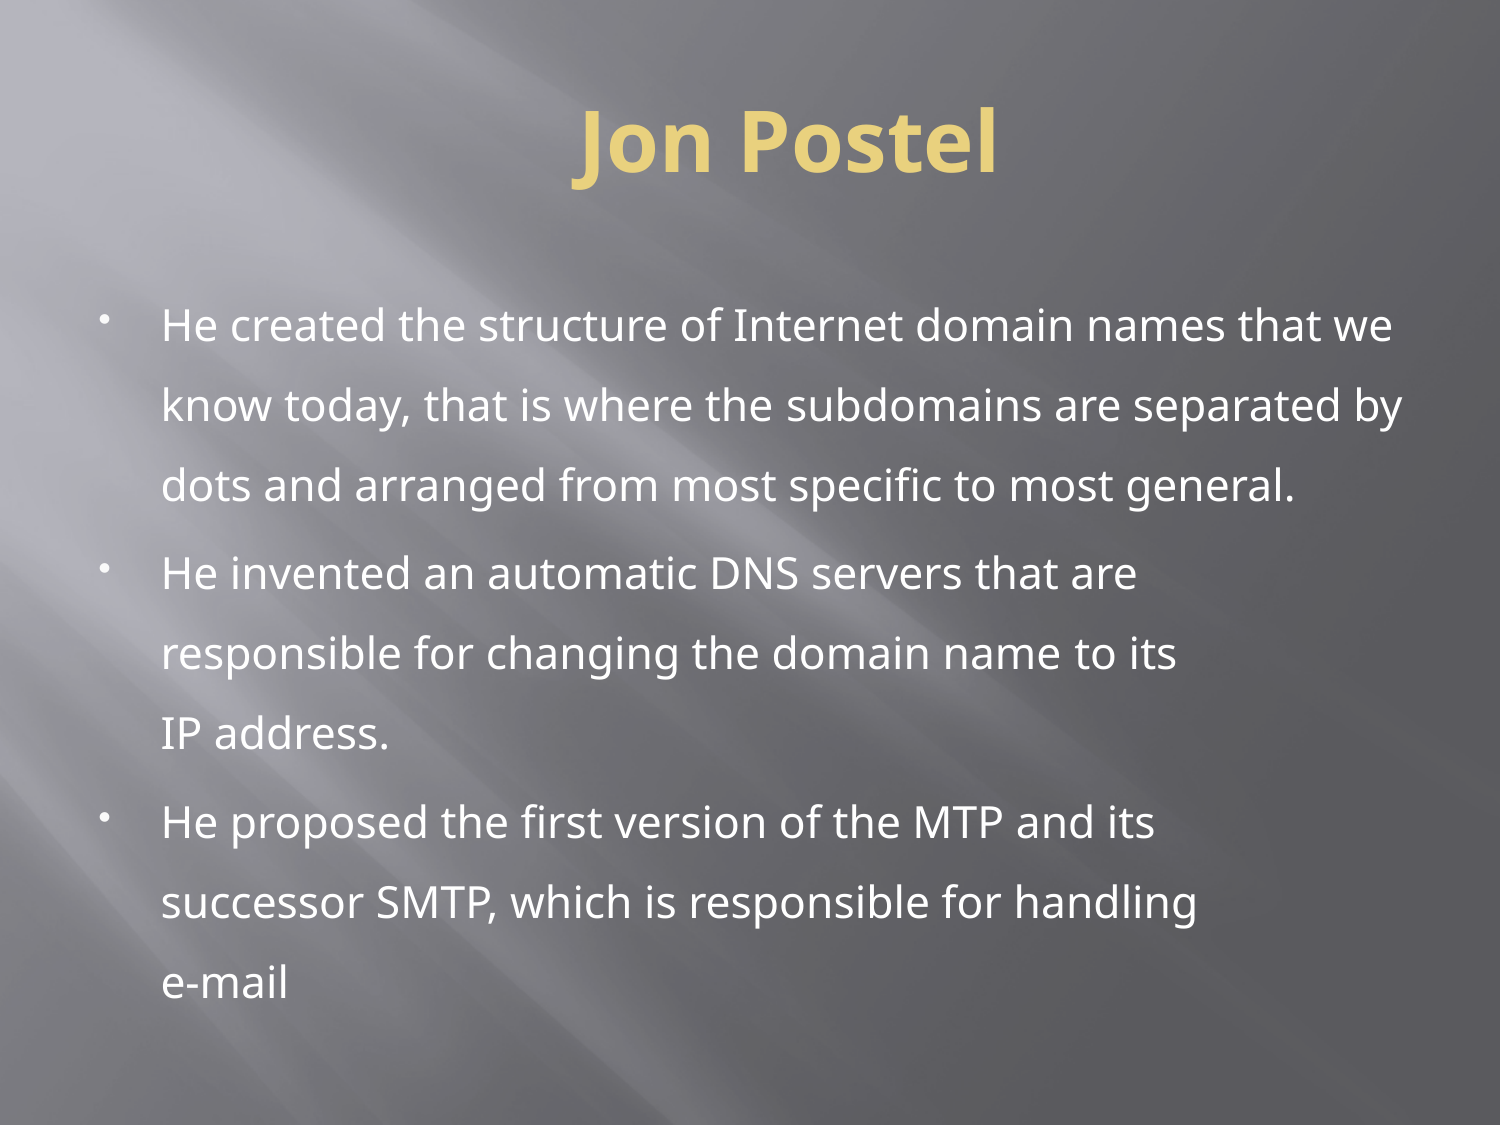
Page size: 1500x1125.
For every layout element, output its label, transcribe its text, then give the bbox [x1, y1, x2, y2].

list He created the structure of Internet domain names that we know today, that is where the subdomains are separated by dots and arranged from most specific to most general. He invented an automatic DNS servers that are responsible for changing the domain name to its IP address. He proposed the first version of the MTP and its successor SMTP, which is responsible for handling e-mail [75, 262, 1425, 1035]
title Jon Postel [75, 45, 1425, 233]
